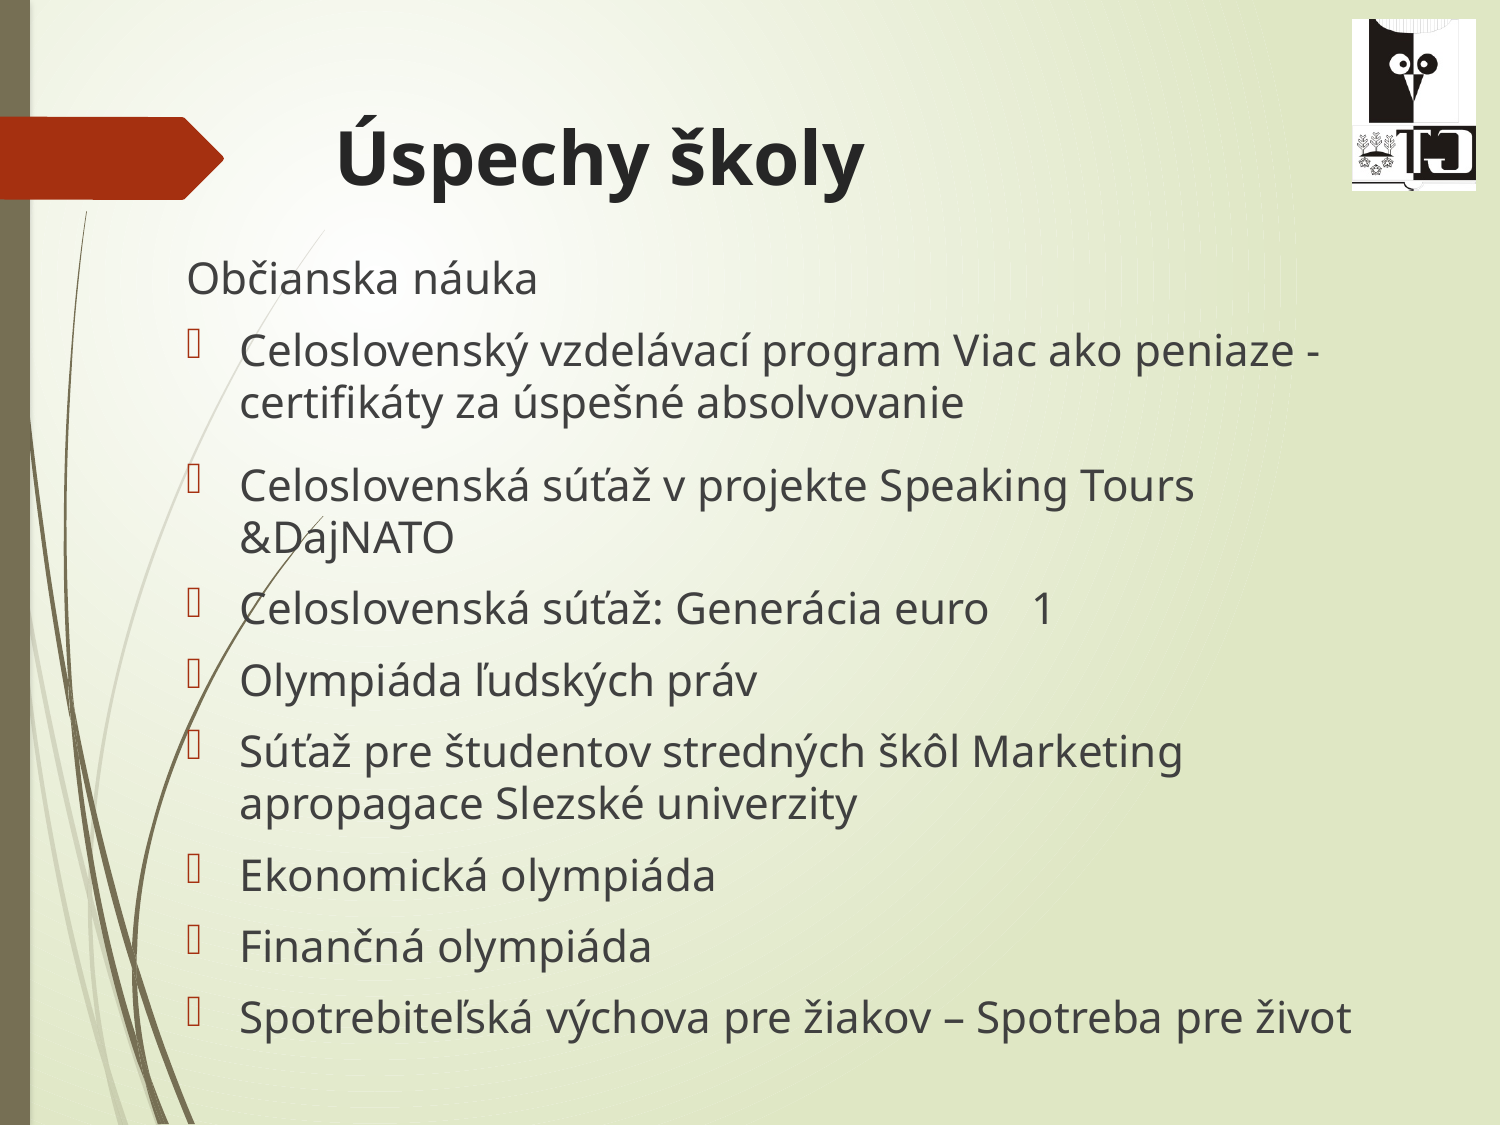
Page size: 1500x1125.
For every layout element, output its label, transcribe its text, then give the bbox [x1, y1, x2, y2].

picture [1352, 19, 1476, 191]
list Občianska náuka Celoslovenský vzdelávací program Viac ako peniaze - certifikáty za úspešné absolvovanie Celoslovenská súťaž v projekte Speaking Tours &DajNATO Celoslovenská súťaž: Generácia euro 1 Olympiáda ľudských práv Súťaž pre študentov stredných škôl Marketing apropagace Slezské univerzity Ekonomická olympiáda Finančná olympiáda Spotrebiteľská výchova pre žiakov – Spotreba pre život [171, 243, 1436, 1106]
title Úspechy školy [319, 102, 1400, 243]
